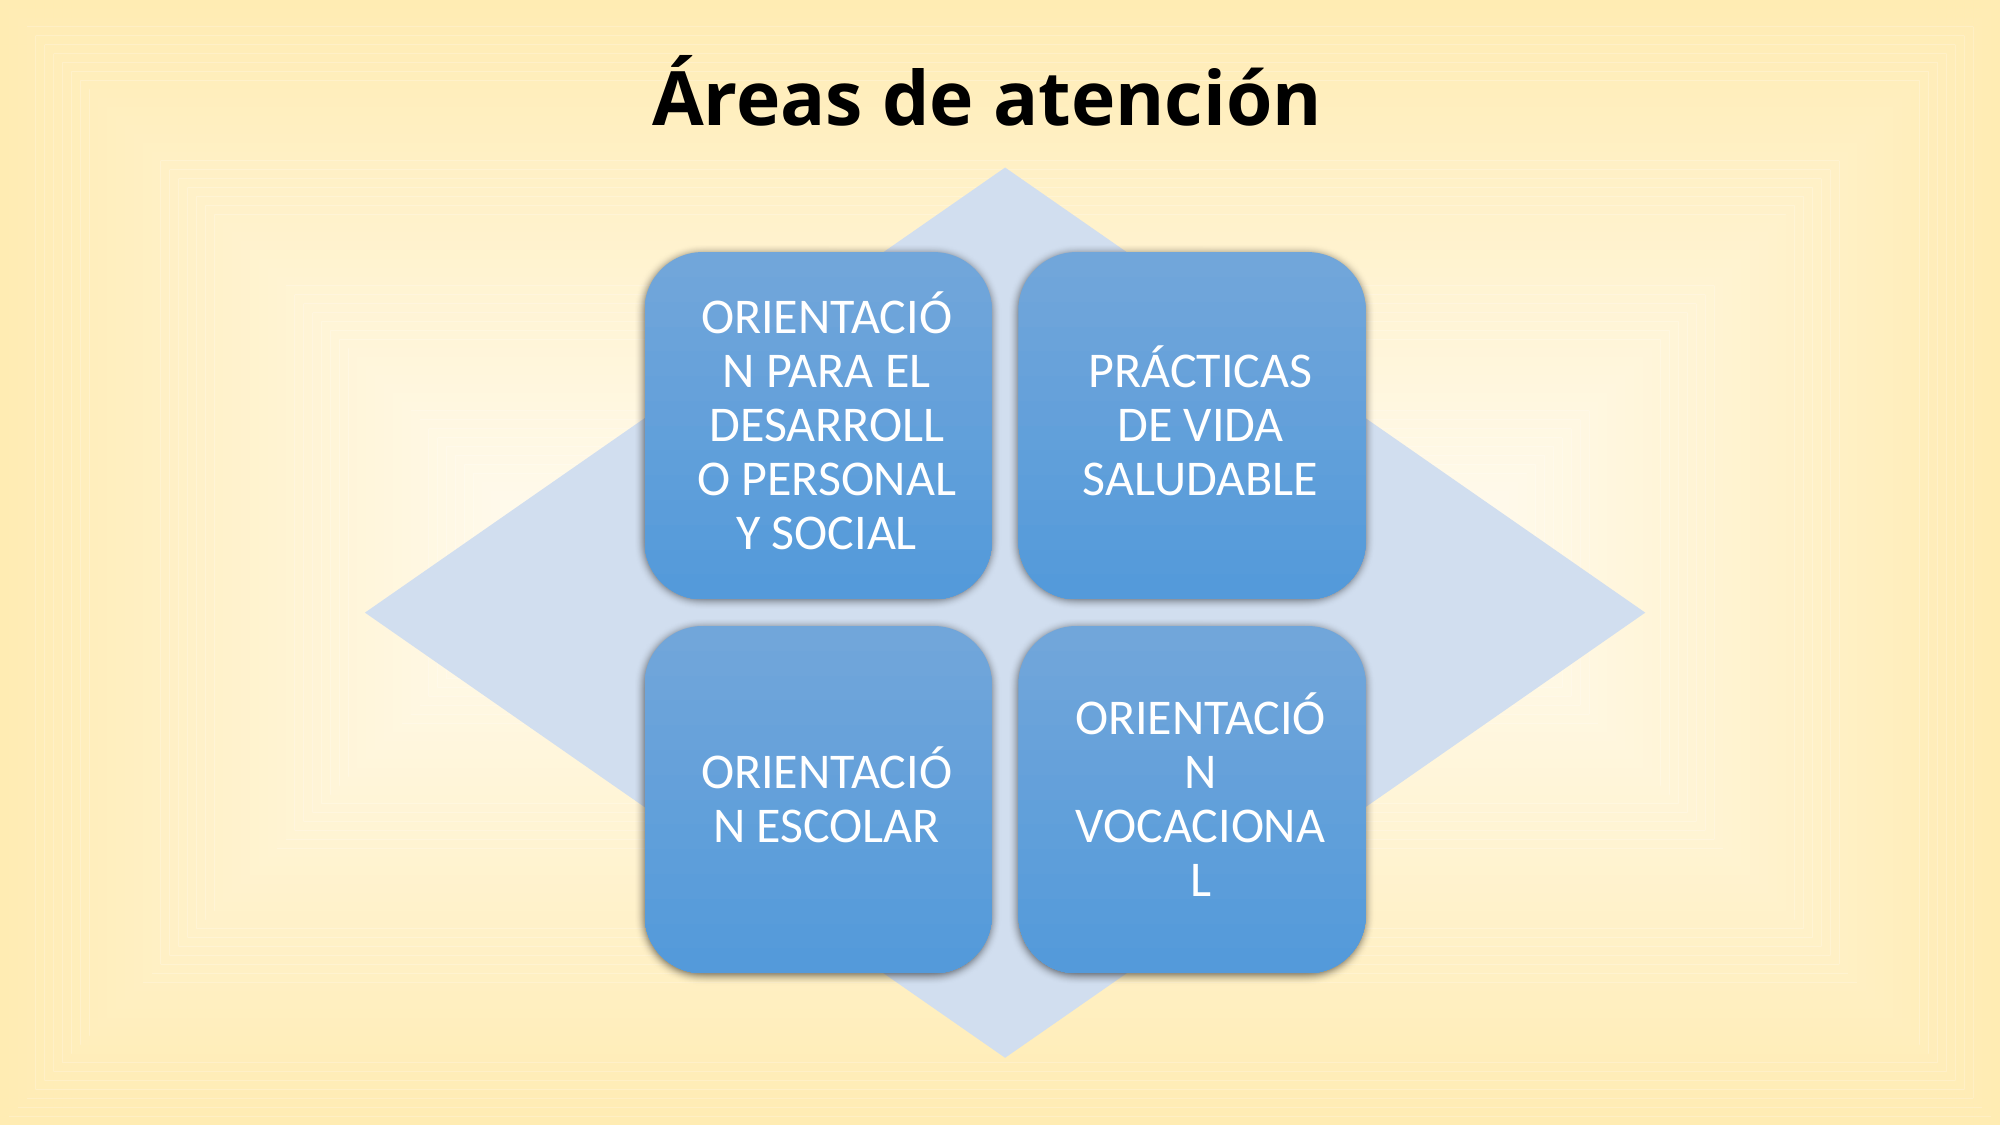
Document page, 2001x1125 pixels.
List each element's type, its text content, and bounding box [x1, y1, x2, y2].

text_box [40, 167, 1970, 1058]
title Áreas de atención [131, 63, 1843, 139]
